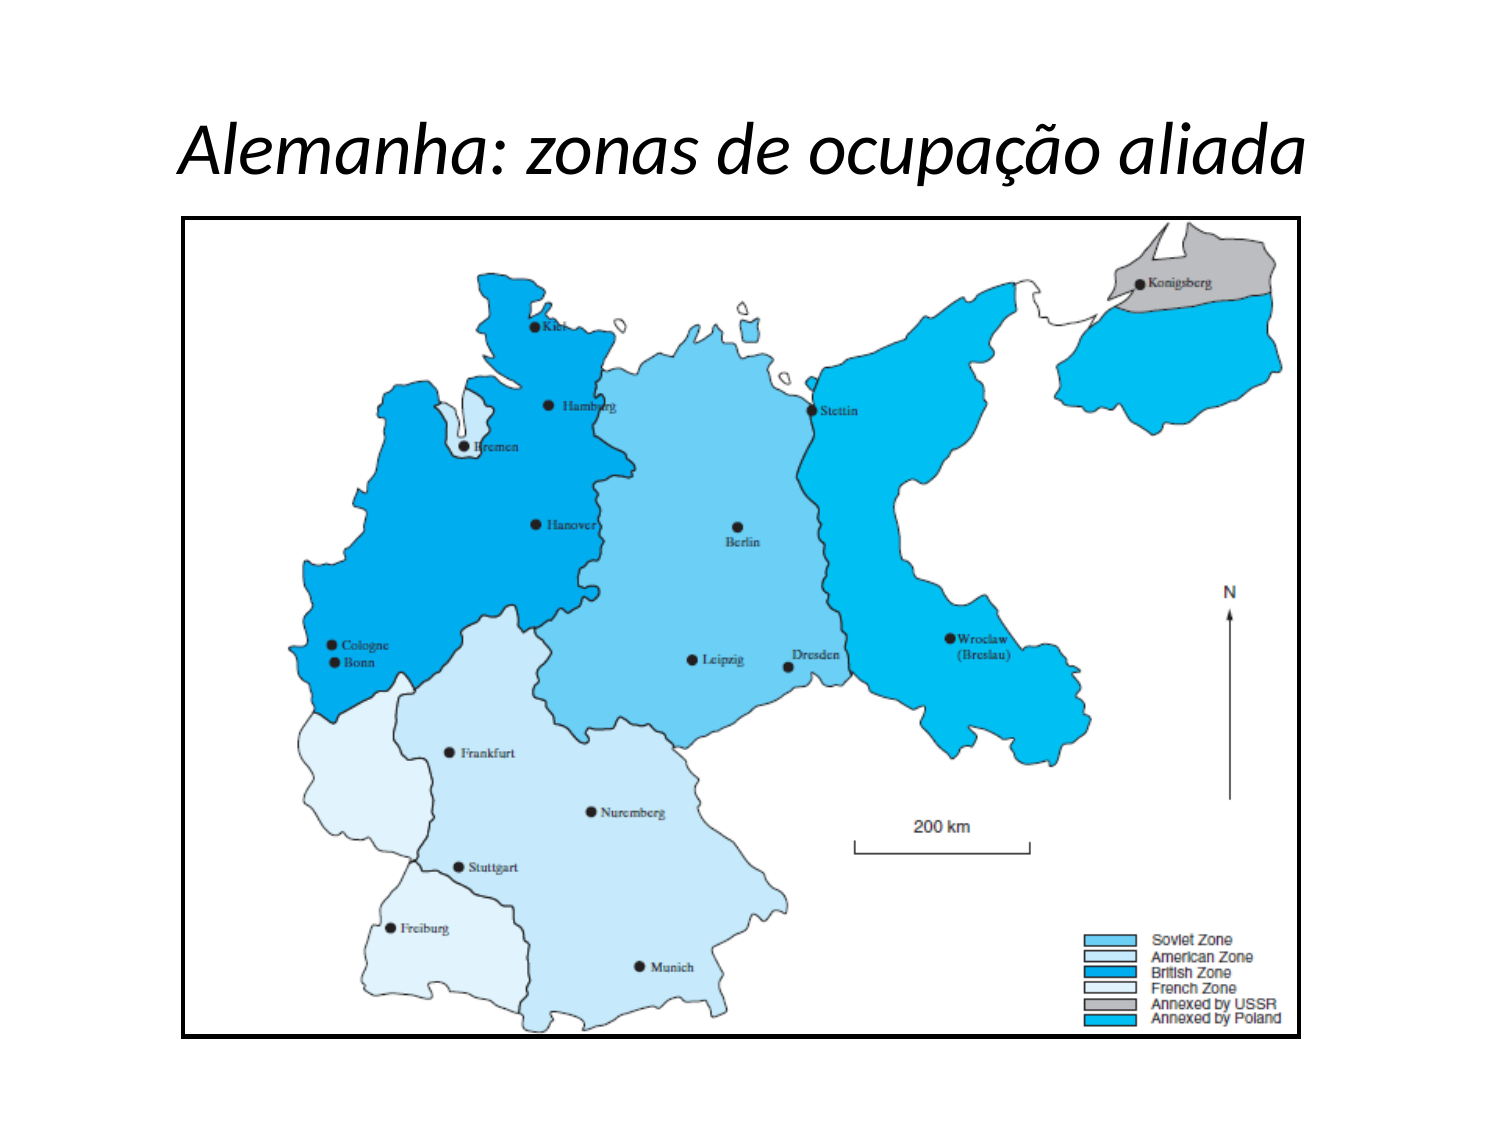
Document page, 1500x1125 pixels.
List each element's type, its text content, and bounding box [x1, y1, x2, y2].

title Alemanha: zonas de ocupação aliada [135, 50, 1353, 238]
picture [184, 219, 1298, 1035]
